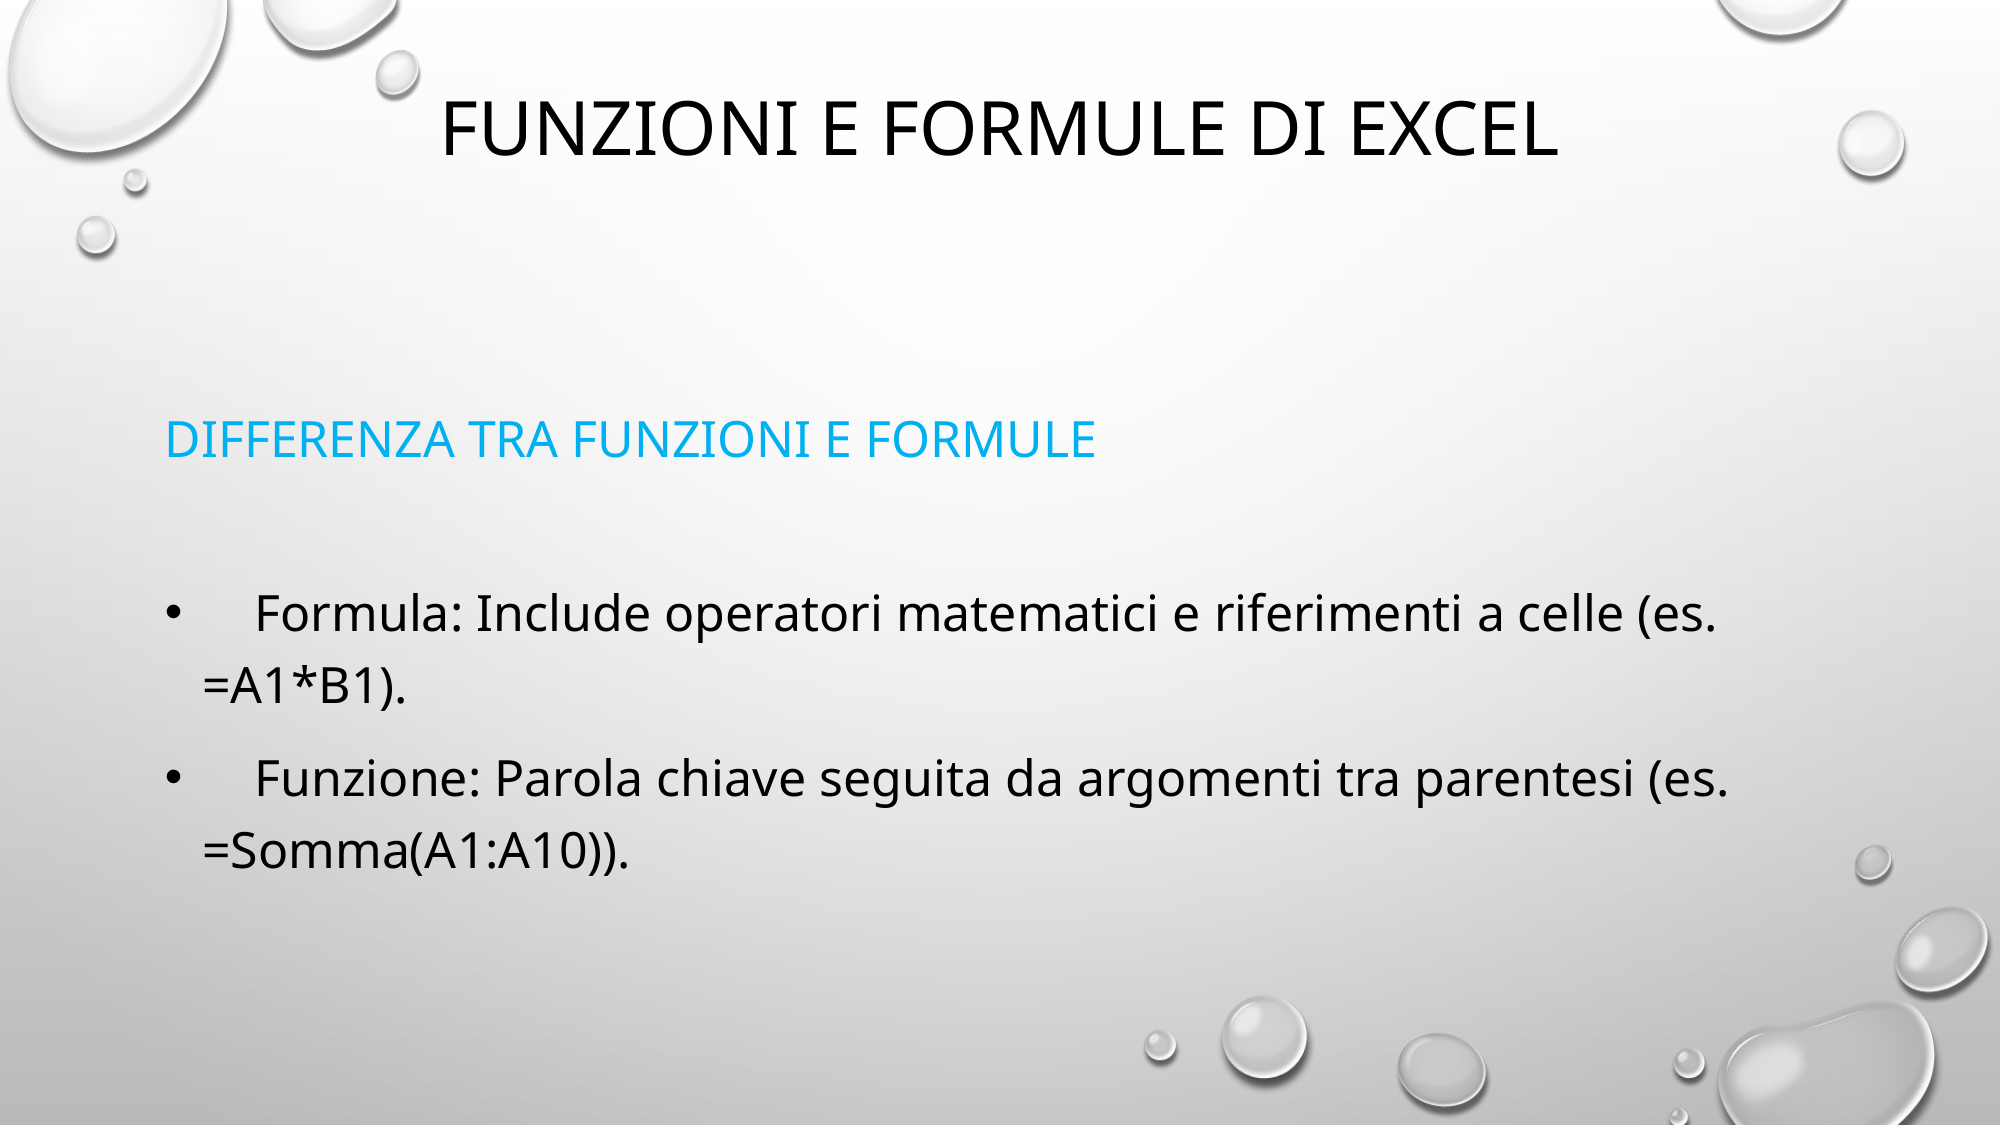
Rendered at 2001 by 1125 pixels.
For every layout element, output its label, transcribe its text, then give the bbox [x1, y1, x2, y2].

list Differenza tra Funzioni e Formule Formula: Include operatori matematici e riferimenti a celle (es. =A1*B1). Funzione: Parola chiave seguita da argomenti tra parentesi (es. =Somma(A1:A10)). [149, 388, 1850, 950]
picture [0, 0, 2000, 1125]
title Funzioni e Formule di Excel [149, 0, 1851, 262]
